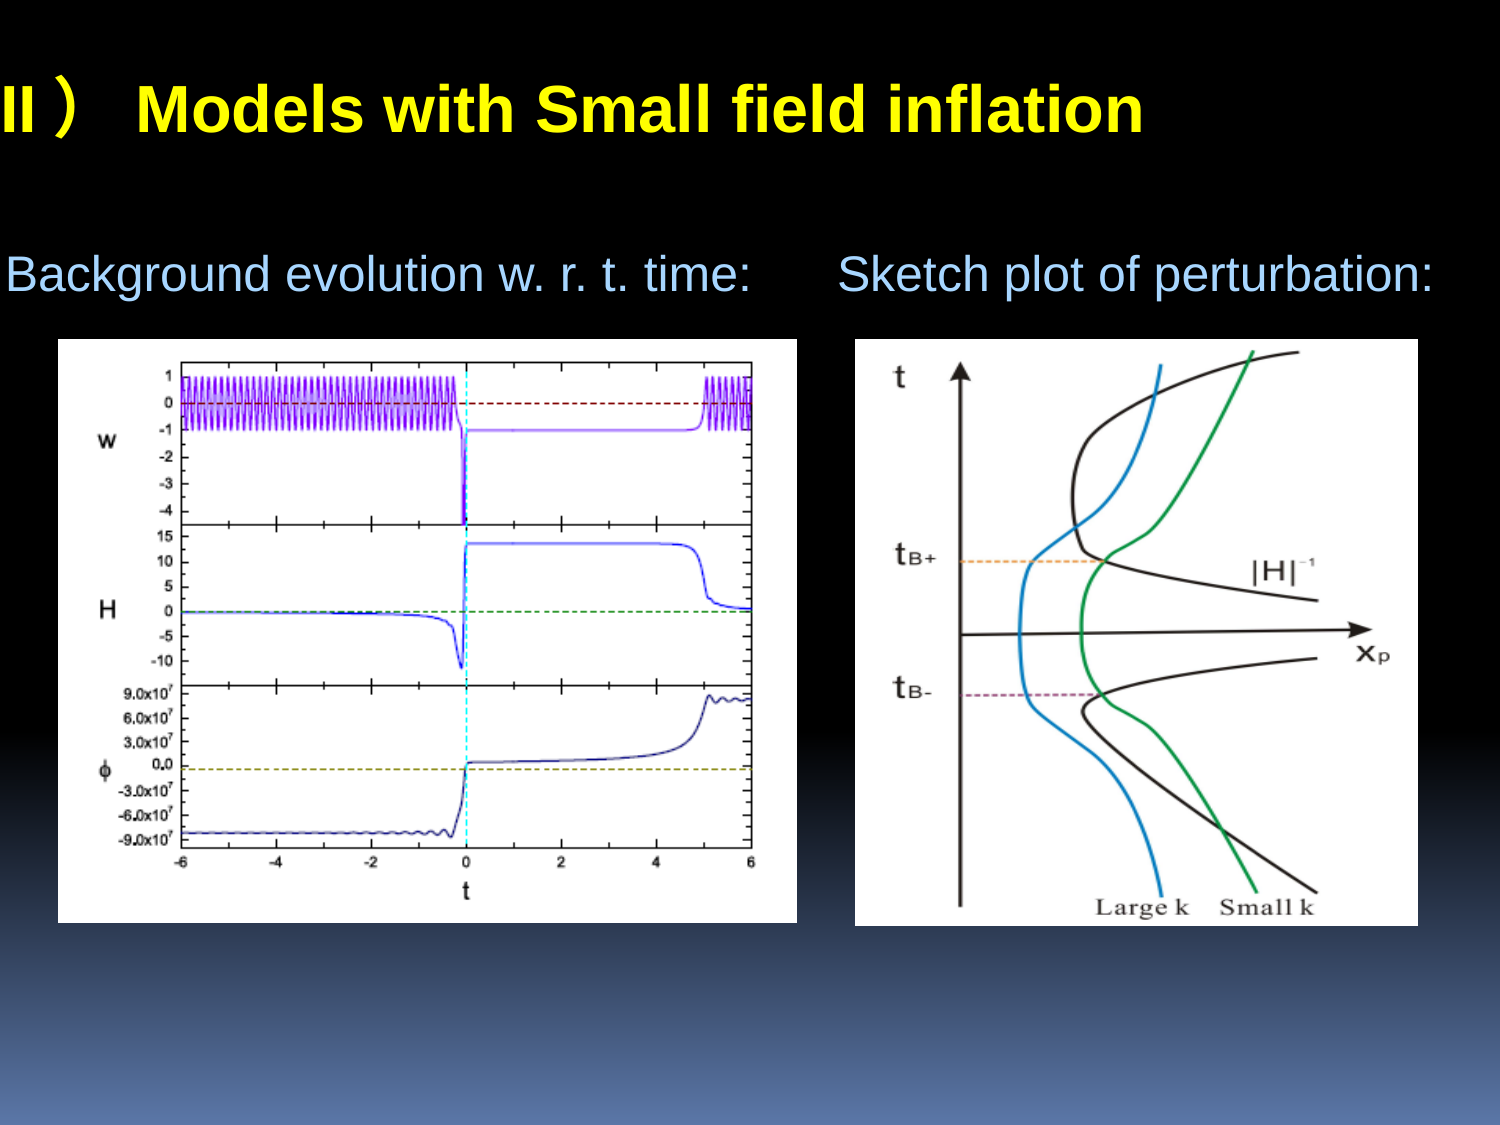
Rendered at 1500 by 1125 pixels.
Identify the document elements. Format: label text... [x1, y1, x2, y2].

text_box Background evolution w. r. t. time: [0, 234, 768, 310]
text_box Sketch plot of perturbation: [822, 234, 1450, 310]
picture [58, 339, 798, 924]
text_box （II）Models with Small field inflation [0, 58, 1162, 154]
picture [854, 339, 1419, 927]
